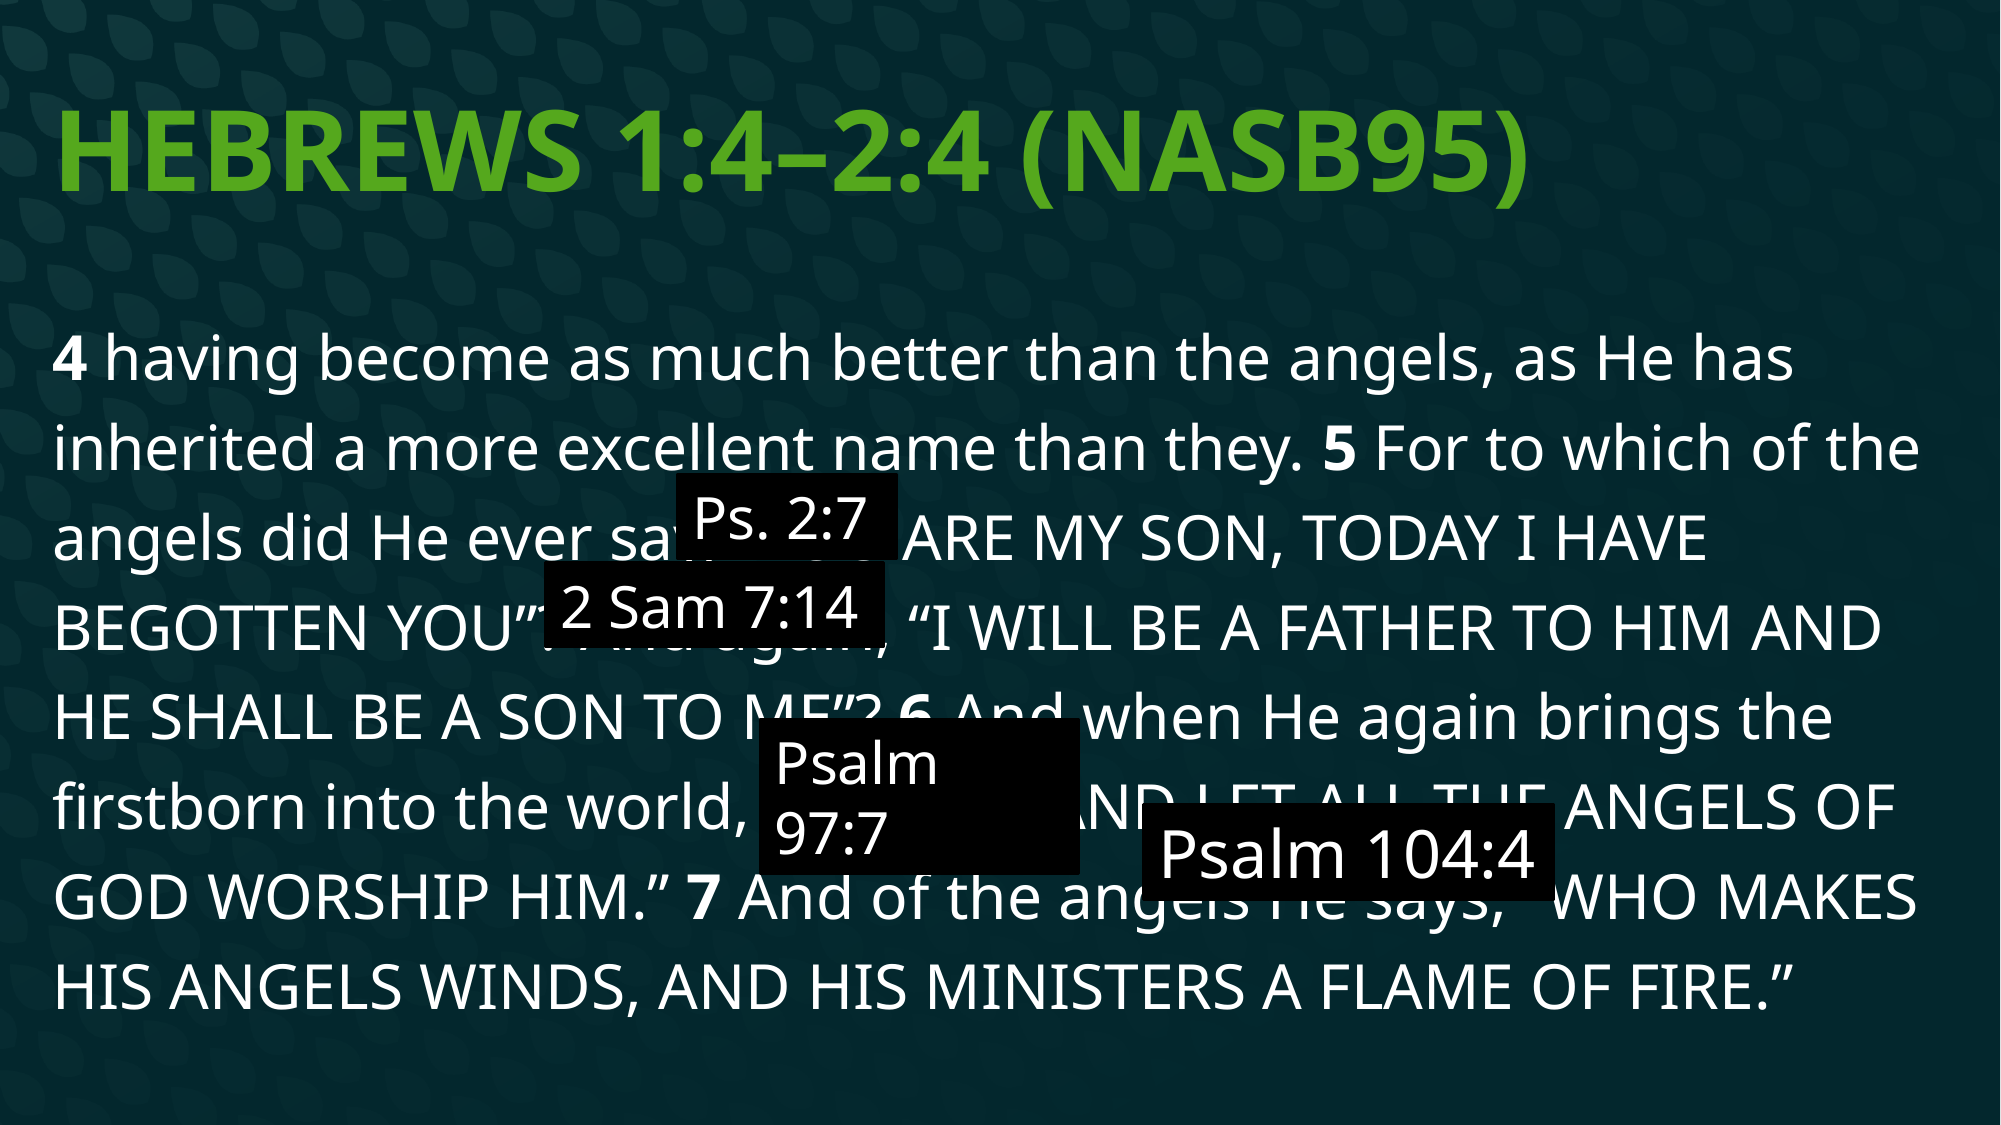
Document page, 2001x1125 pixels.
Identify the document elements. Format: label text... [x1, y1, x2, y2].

text_box 2 Sam 7:14 [544, 561, 885, 648]
picture [0, 0, 2001, 1125]
text_box Psalm 97:7 [759, 718, 1080, 875]
list 4 having become as much better than the angels, as He has inherited a more excellent name than they. 5 For to which of the angels did He ever say, “You are My Son, Today I have begotten You”? And again, “I will be a Father to Him And He shall be a Son to Me”? 6 And when He again brings the firstborn into the world, He says, “And let all the angels of God worship Him.” 7 And of the angels He says, “Who makes His angels winds, And His ministers a flame of fire.” [37, 295, 1973, 1041]
title Hebrews 1:4–2:4 (NASB95) [37, 33, 1973, 276]
text_box Psalm 104:4 [1142, 803, 1555, 901]
text_box Ps. 2:7 [676, 473, 898, 560]
